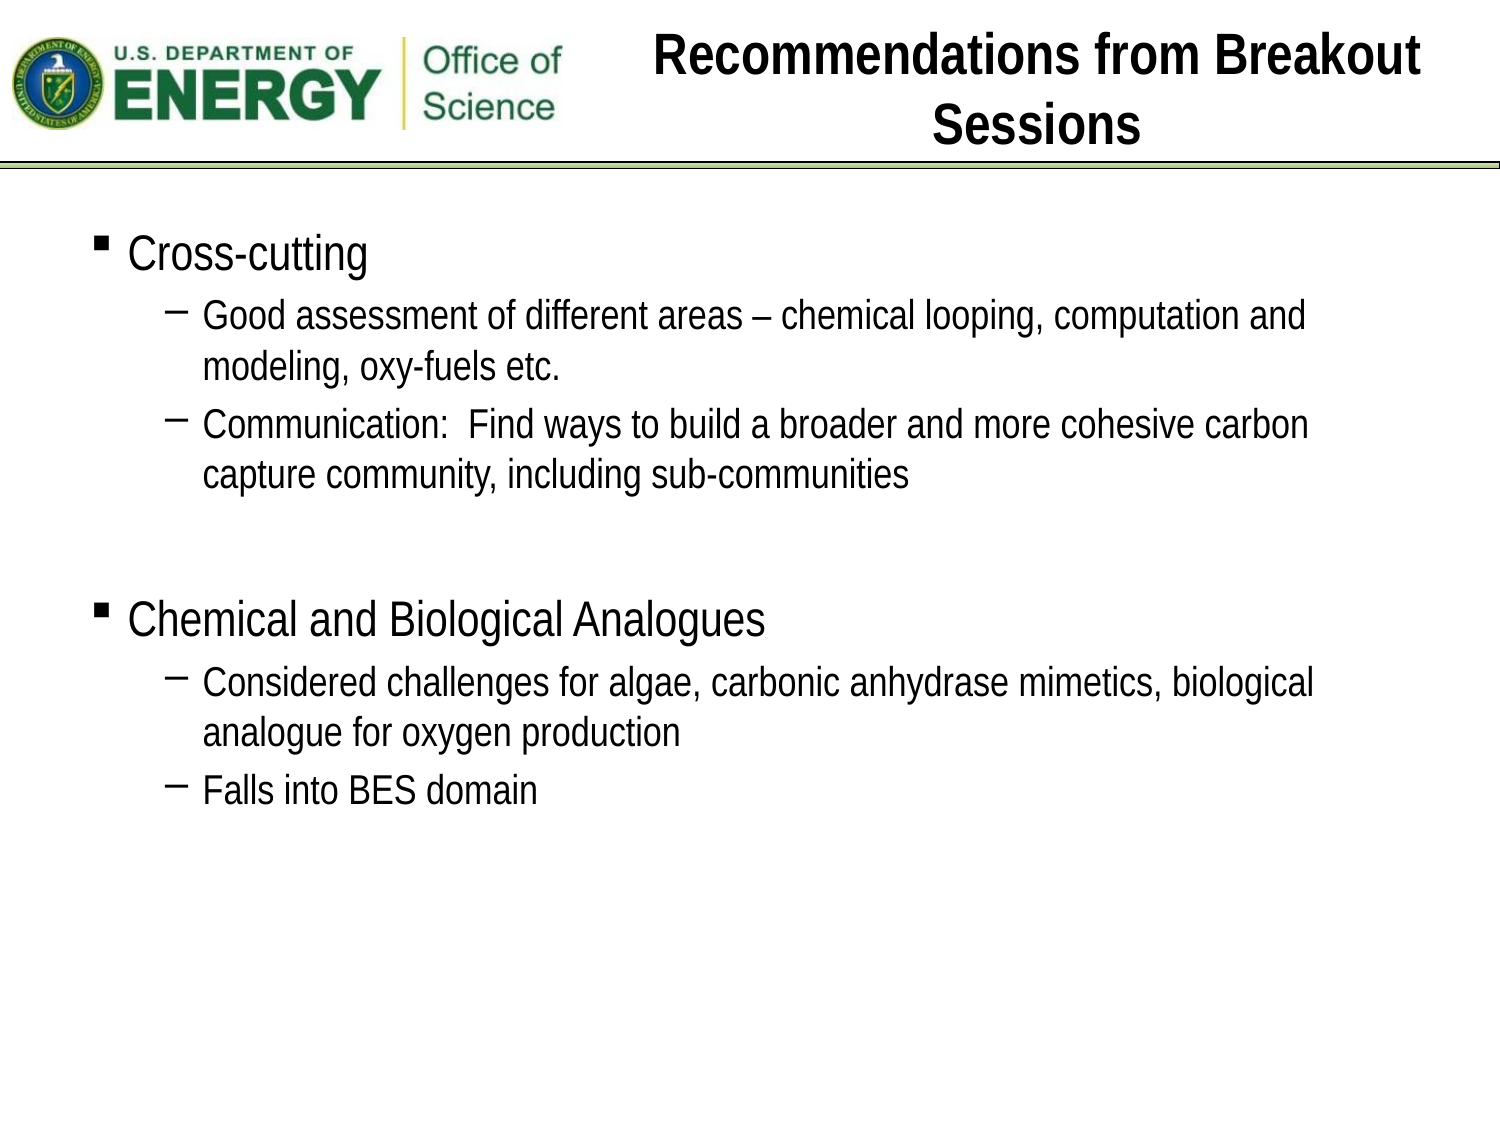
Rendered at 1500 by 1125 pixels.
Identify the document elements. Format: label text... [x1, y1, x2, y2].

picture [12, 37, 563, 130]
title Recommendations from Breakout Sessions [574, 26, 1500, 146]
list Cross-cutting Good assessment of different areas – chemical looping, computation and modeling, oxy-fuels etc. Communication: Find ways to build a broader and more cohesive carbon capture community, including sub-communities Chemical and Biological Analogues Considered challenges for algae, carbonic anhydrase mimetics, biological analogue for oxygen production Falls into BES domain [74, 212, 1426, 1066]
